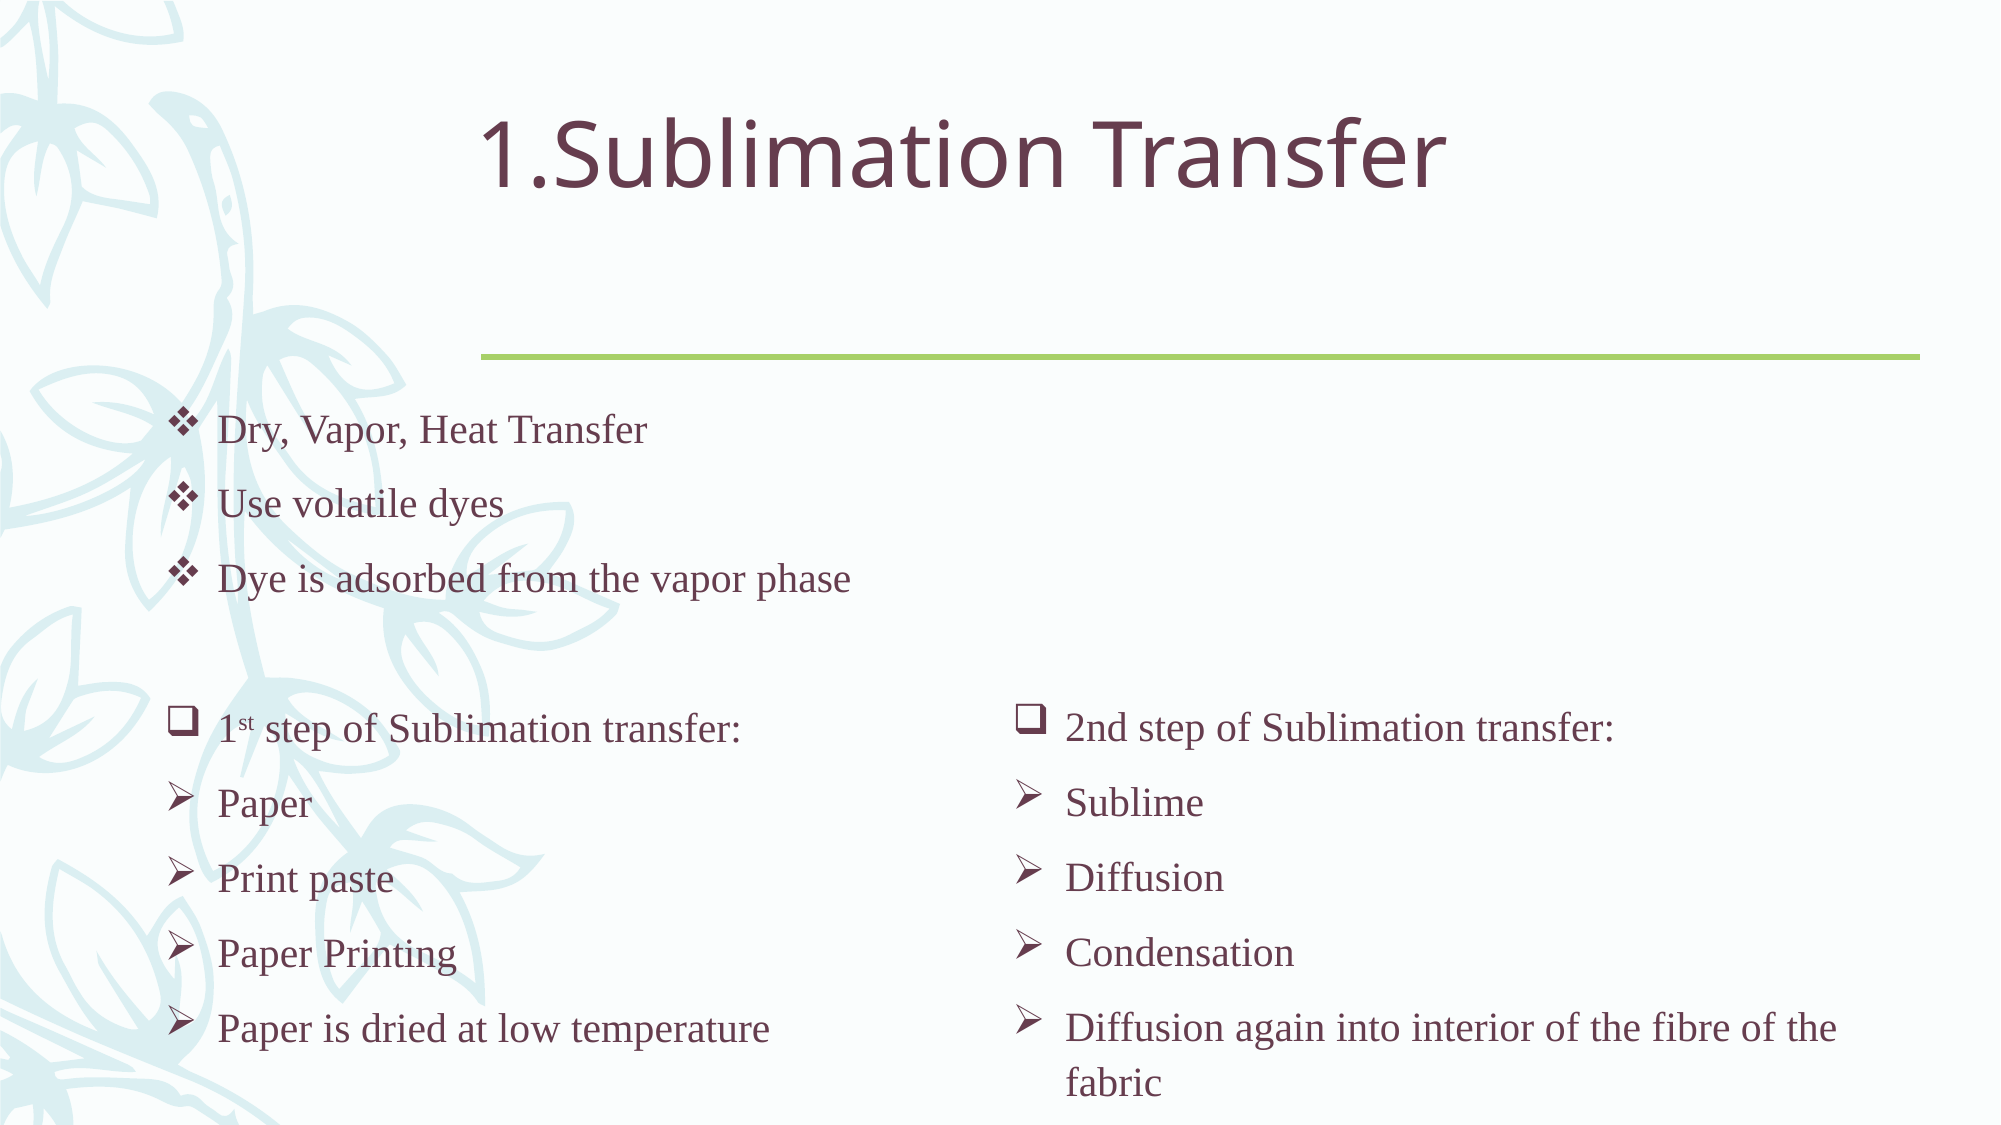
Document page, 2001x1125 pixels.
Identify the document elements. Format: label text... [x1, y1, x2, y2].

title 1.Sublimation Transfer [460, 93, 1920, 350]
text_box 2nd step of Sublimation transfer: Sublime Diffusion Condensation Diffusion again into interior of the fibre of the fabric [997, 686, 1920, 1125]
list Dry, Vapor, Heat Transfer Use volatile dyes Dye is adsorbed from the vapor phase 1st step of Sublimation transfer: Paper Print paste Paper Printing Paper is dried at low temperature [149, 388, 916, 1066]
